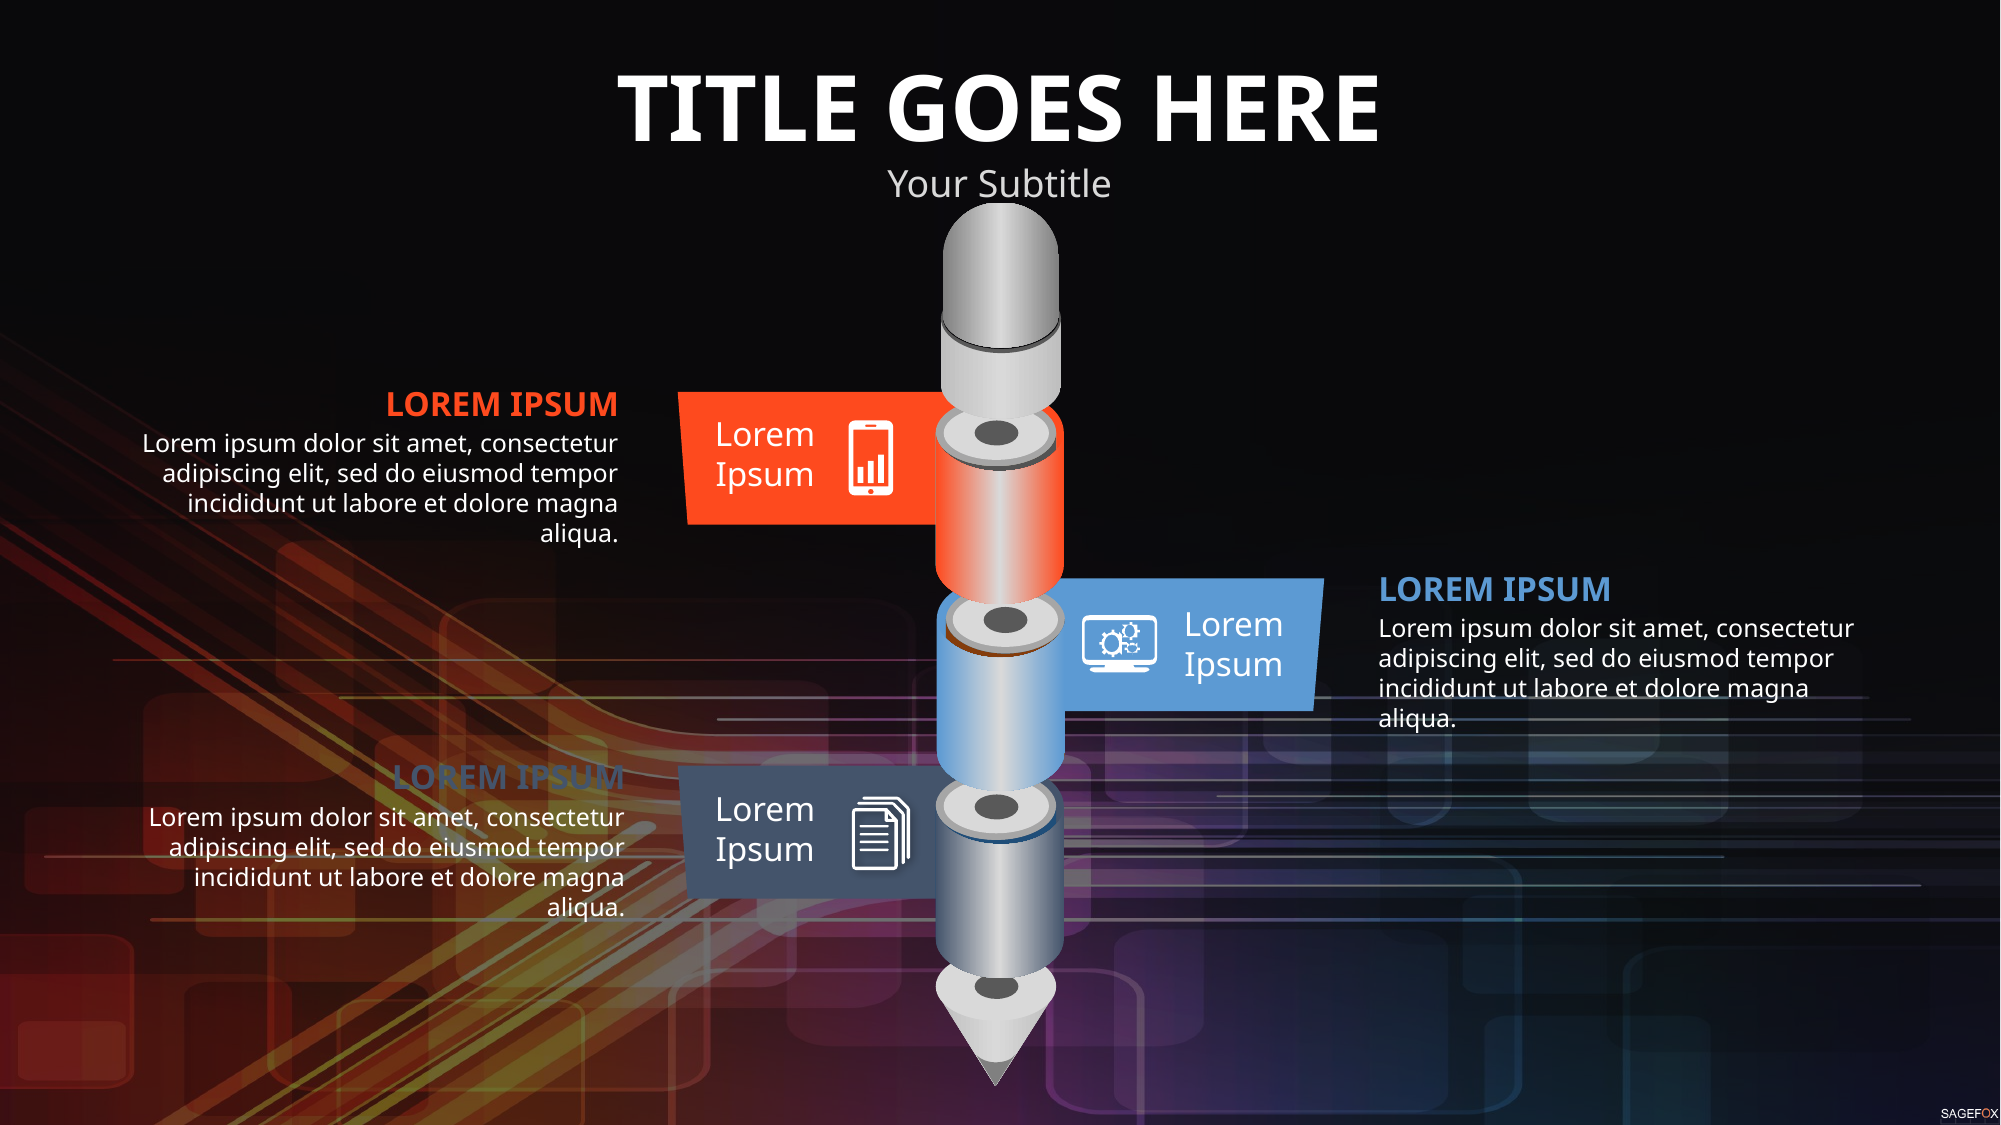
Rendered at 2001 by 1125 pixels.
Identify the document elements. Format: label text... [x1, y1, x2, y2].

text_box LOREM IPSUM Lorem ipsum dolor sit amet, consectetur adipiscing elit, sed do eiusmod tempor incididunt ut labore et dolore magna aliqua. [116, 751, 636, 927]
text_box LOREM IPSUM Lorem ipsum dolor sit amet, consectetur adipiscing elit, sed do eiusmod tempor incididunt ut labore et dolore magna aliqua. [1368, 562, 1888, 738]
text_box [935, 980, 1057, 1087]
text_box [677, 765, 1064, 980]
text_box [940, 202, 1062, 419]
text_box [848, 420, 894, 496]
text_box TITLE GOES HERE Your Subtitle [548, 42, 1452, 212]
text_box LOREM IPSUM Lorem ipsum dolor sit amet, consectetur adipiscing elit, sed do eiusmod tempor incididunt ut labore et dolore magna aliqua. [110, 378, 629, 553]
picture [0, 0, 2001, 1125]
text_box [936, 578, 1325, 793]
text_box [1082, 615, 1158, 673]
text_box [677, 391, 1064, 606]
